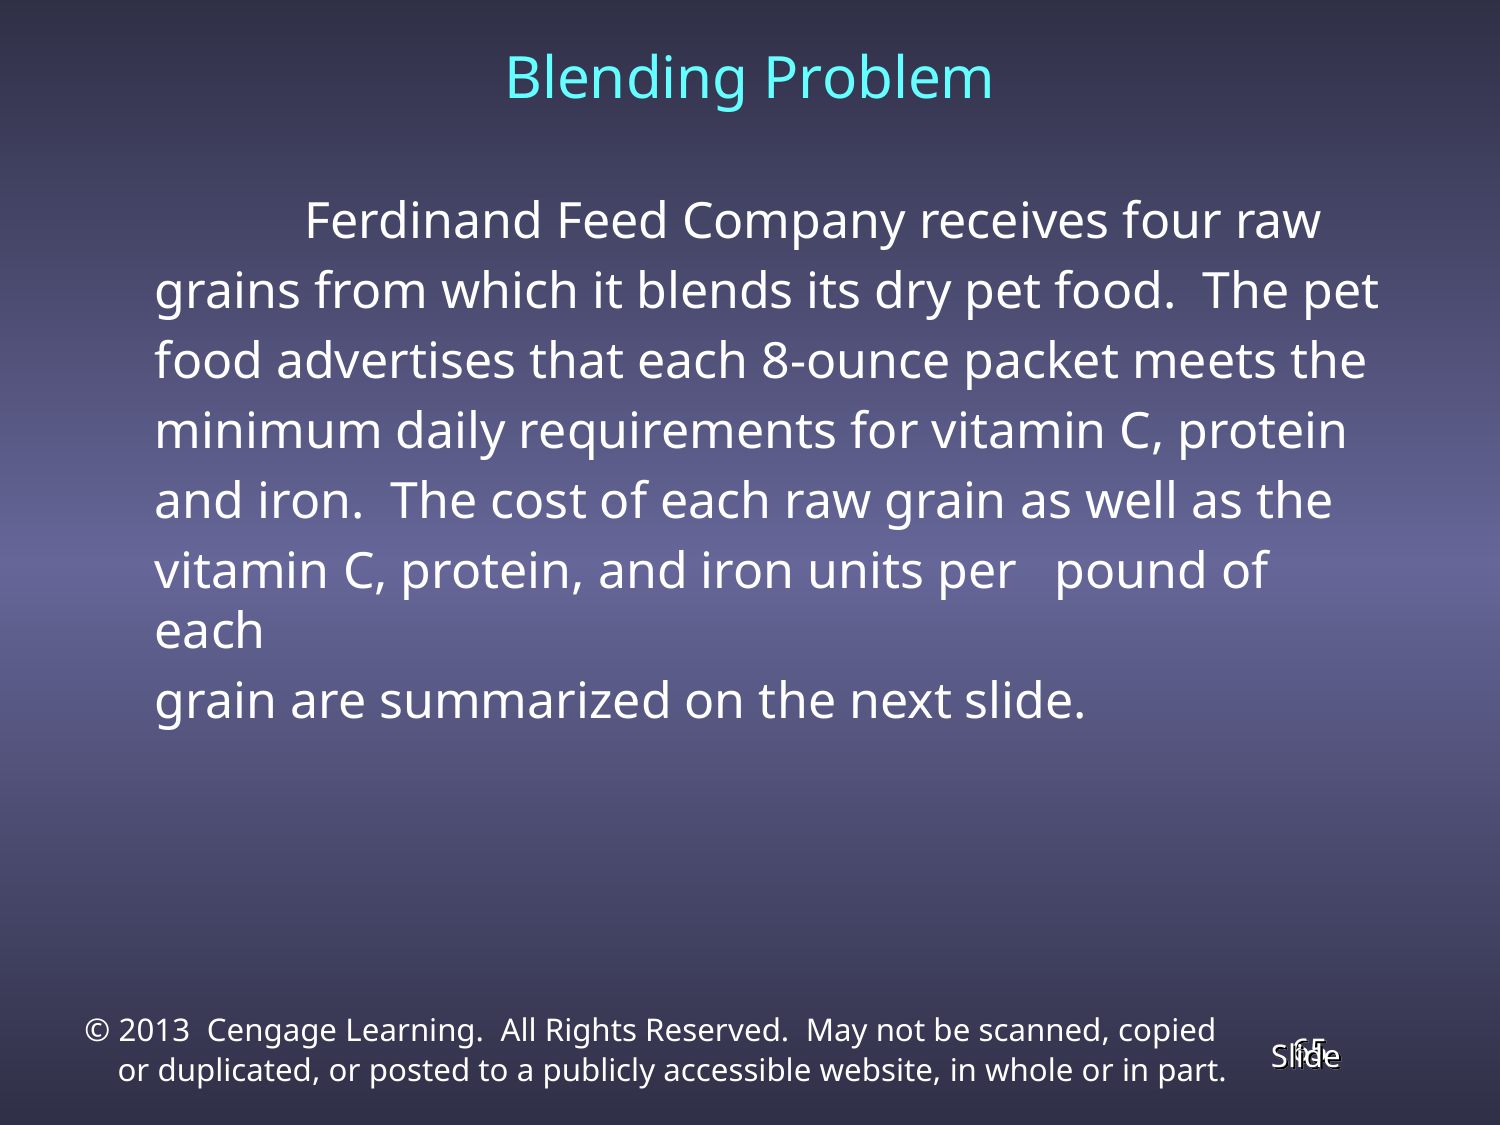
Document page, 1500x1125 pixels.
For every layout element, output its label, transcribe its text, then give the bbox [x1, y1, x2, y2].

text_box Blending Problem [112, 8, 1388, 143]
text_box Ferdinand Feed Company receives four raw grains from which it blends its dry pet food. The pet food advertises that each 8-ounce packet meets the minimum daily requirements for vitamin C, protein and iron. The cost of each raw grain as well as the vitamin C, protein, and iron units per pound of each grain are summarized on the next slide. [83, 181, 1403, 860]
